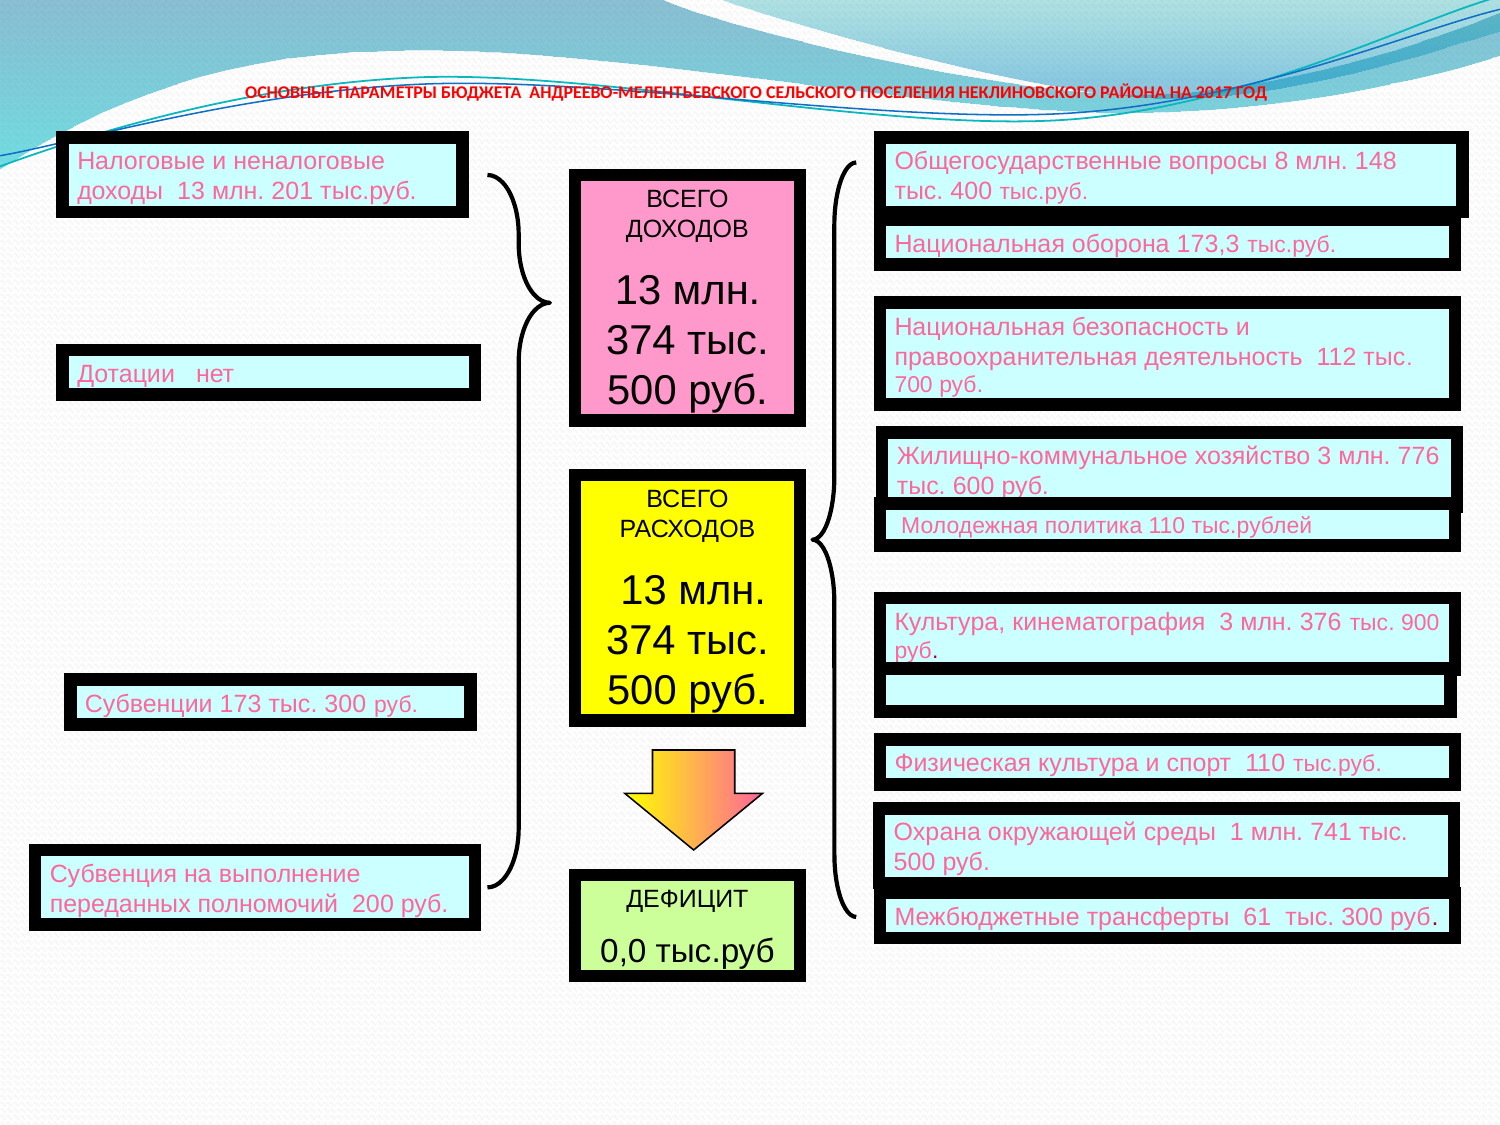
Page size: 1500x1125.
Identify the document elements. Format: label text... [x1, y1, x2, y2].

text_box Межбюджетные трансферты 61 тыс. 300 руб. [879, 893, 1455, 938]
text_box Национальная безопасность и правоохранительная деятельность 112 тыс. 700 руб. [879, 302, 1455, 405]
text_box [487, 174, 550, 888]
text_box [624, 750, 763, 850]
text_box Охрана окружающей среды 1 млн. 741 тыс. 500 руб. [878, 808, 1454, 884]
text_box ВСЕГО ДОХОДОВ 13 млн. 374 тыс. 500 руб. [574, 174, 800, 421]
text_box Субвенции 173 тыс. 300 руб. [70, 679, 471, 725]
text_box Молодежная политика 110 тыс.рублей [879, 503, 1455, 546]
text_box ВСЕГО РАСХОДОВ 13 млн. 374 тыс. 500 руб. [574, 474, 800, 721]
text_box Физическая культура и спорт 110 тыс.руб. [879, 739, 1455, 785]
text_box [812, 162, 857, 917]
title ОСНОВНЫЕ ПАРАМЕТРЫ БЮДЖЕТА АНДРЕЕВО-МЕЛЕНТЬЕВСКОГО СЕЛЬСКОГО ПОСЕЛЕНИЯ НЕКЛИНОВСКОГО РАЙОНА НА 2017 ГОД [82, 35, 1432, 103]
text_box ДЕФИЦИТ 0,0 тыс.руб [574, 875, 800, 977]
text_box Жилищно-коммунальное хозяйство 3 млн. 776 тыс. 600 руб. [882, 432, 1458, 508]
text_box Общегосударственные вопросы 8 млн. 148 тыс. 400 тыс.руб. [879, 137, 1463, 213]
text_box Культура, кинематография 3 млн. 376 тыс. 900 руб. [879, 597, 1455, 670]
text_box Дотации нет [62, 350, 475, 395]
text_box Налоговые и неналоговые доходы 13 млн. 201 тыс.руб. [62, 137, 463, 213]
text_box [879, 668, 1451, 712]
text_box Субвенция на выполнение переданных полномочий 200 руб. [35, 849, 475, 925]
text_box Национальная оборона 173,3 тыс.руб. [879, 220, 1455, 265]
